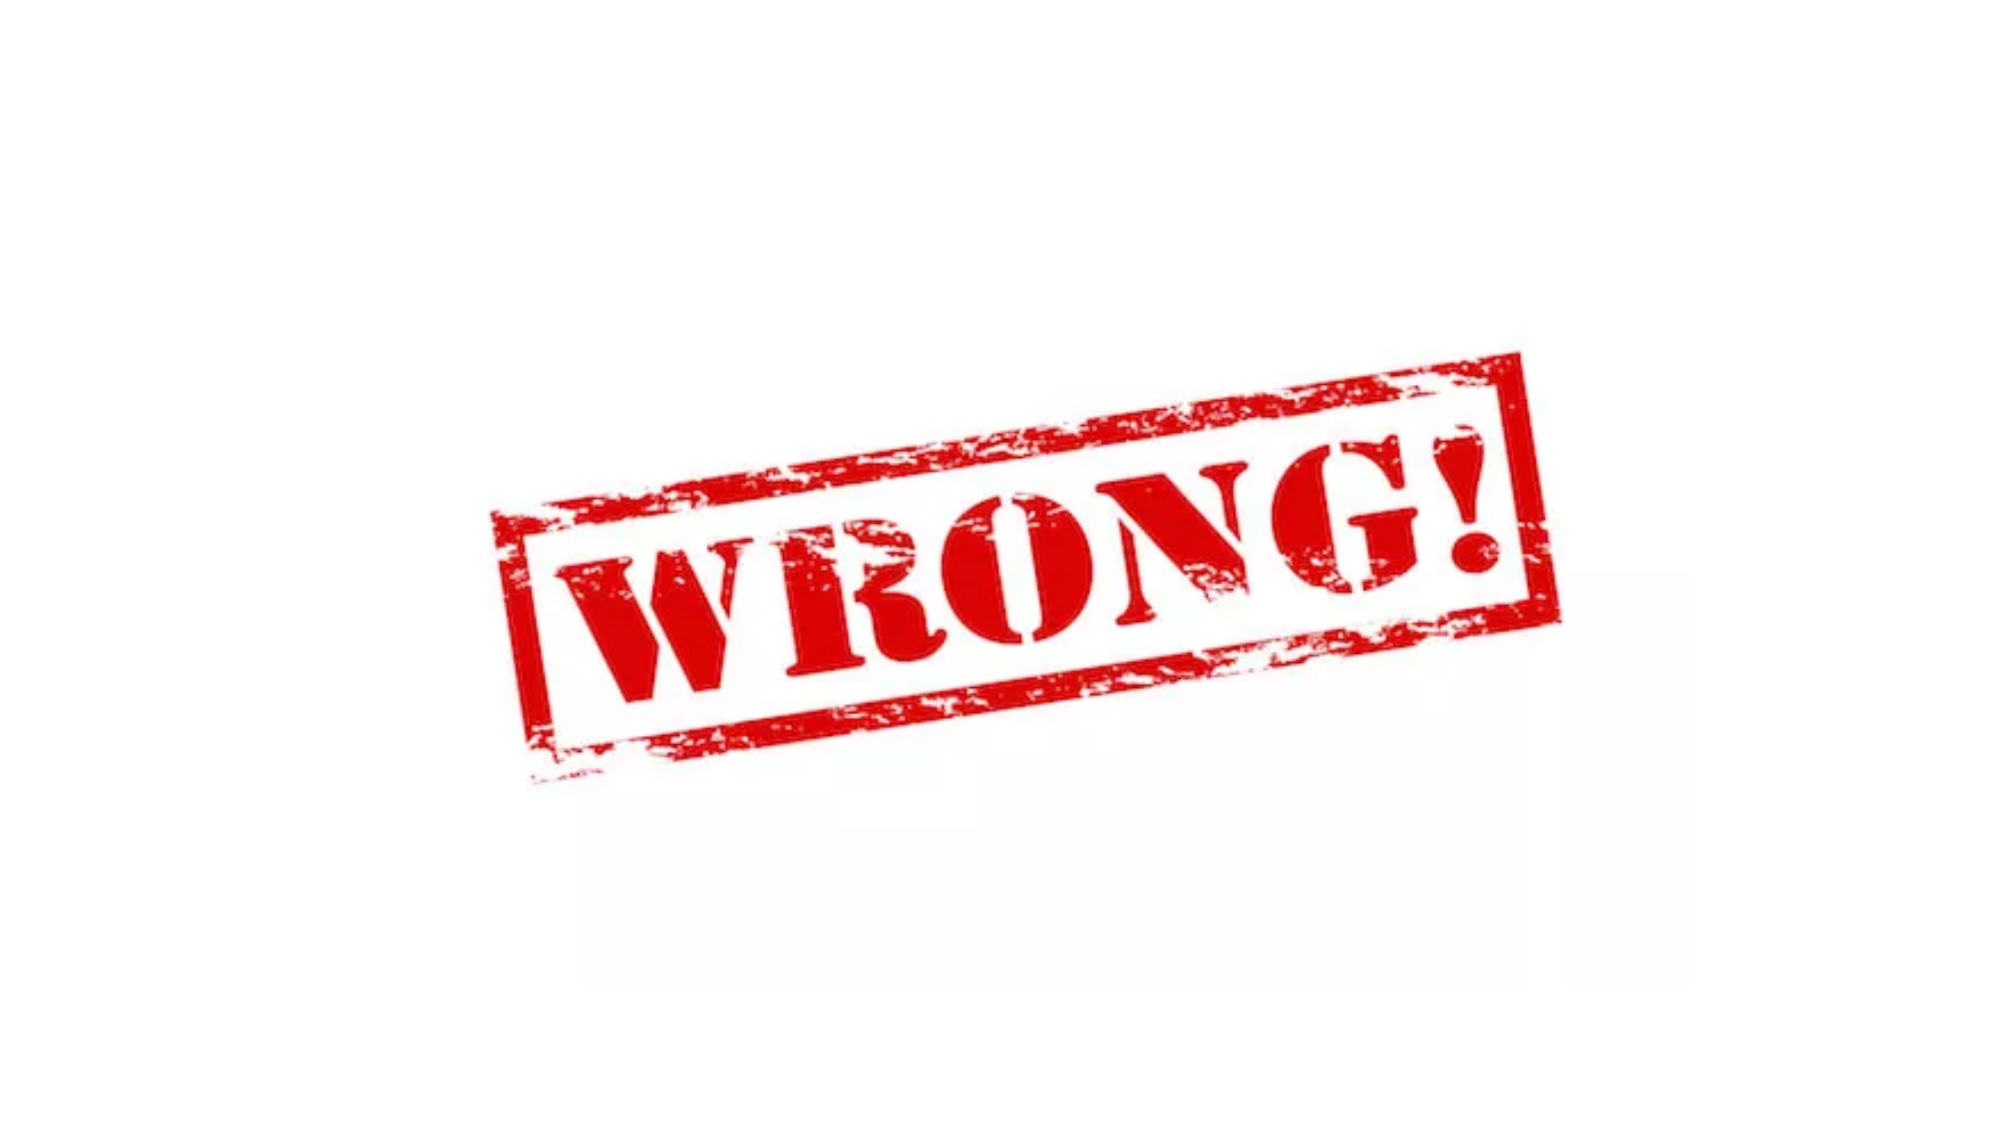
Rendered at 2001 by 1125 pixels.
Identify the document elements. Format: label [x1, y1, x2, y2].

list [325, 172, 1692, 988]
